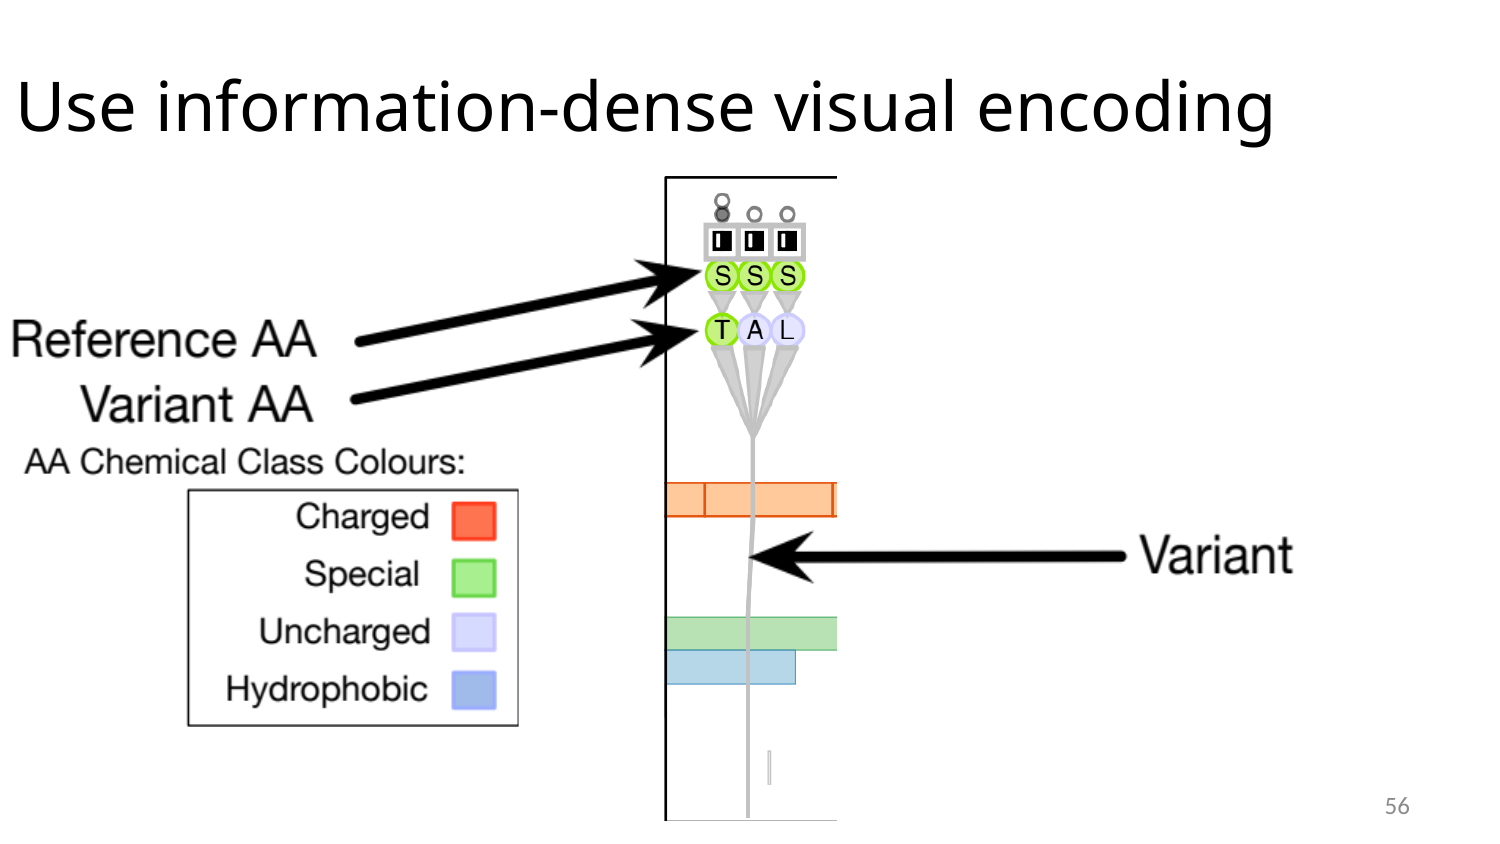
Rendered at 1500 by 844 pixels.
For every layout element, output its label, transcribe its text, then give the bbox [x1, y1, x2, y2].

picture [0, 174, 1303, 822]
picture [14, 439, 520, 727]
title Use information-dense visual encoding [0, 33, 1500, 175]
slide_number 56 [1074, 782, 1425, 827]
